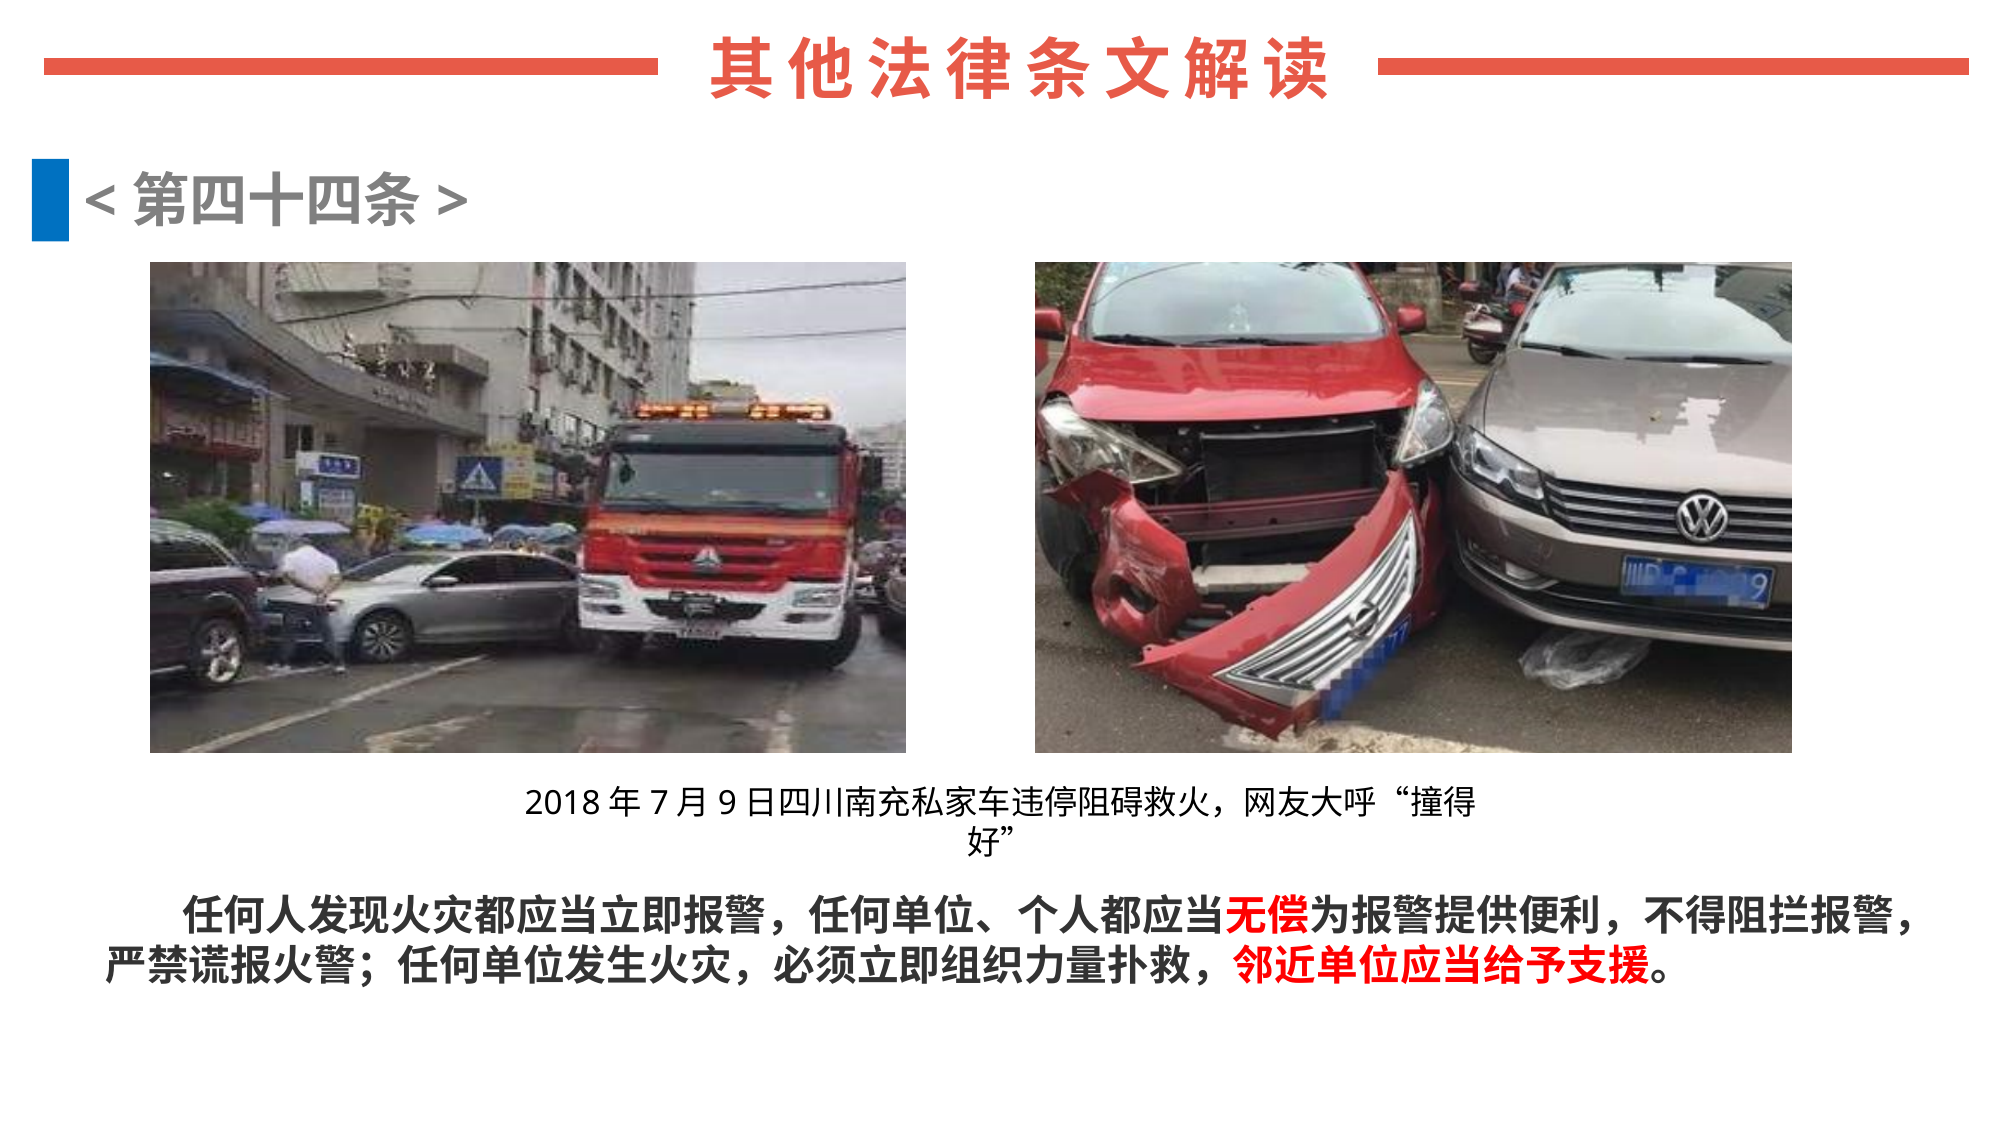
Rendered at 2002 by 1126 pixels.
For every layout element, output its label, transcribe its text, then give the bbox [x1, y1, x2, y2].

text_box 2018年7月9日四川南充私家车违停阻碍救火，网友大呼“撞得好” [480, 773, 1521, 869]
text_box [31, 155, 743, 242]
text_box 任何人发现火灾都应当立即报警，任何单位、个人都应当无偿为报警提供便利，不得阻拦报警，严禁谎报火警；任何单位发生火灾，必须立即组织力量扑救，邻近单位应当给予支援。 [90, 881, 1934, 997]
picture [1035, 262, 1793, 753]
picture [149, 262, 907, 753]
